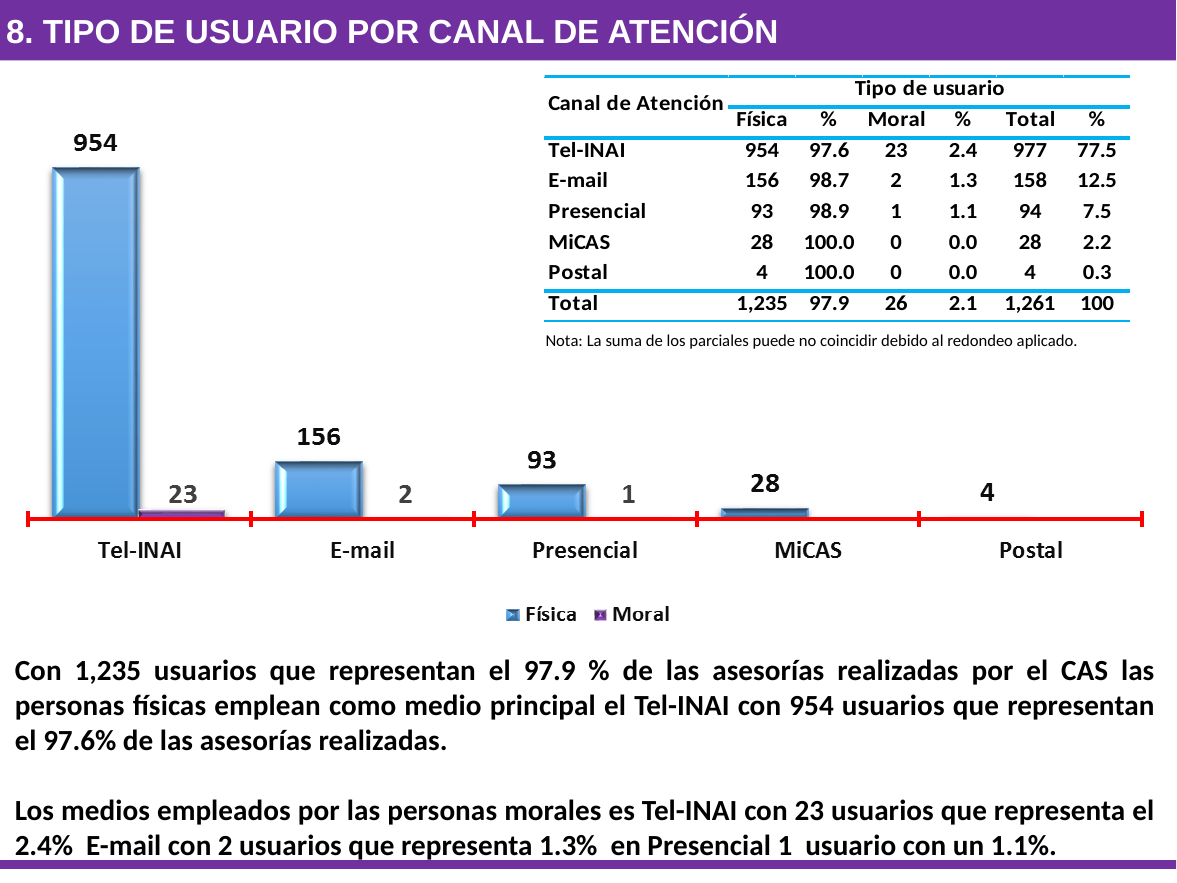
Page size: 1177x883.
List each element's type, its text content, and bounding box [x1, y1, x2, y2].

text_box 8. Tipo de Usuario por Canal de Atención [0, 2, 1160, 58]
picture [0, 75, 1171, 647]
text_box Con 1,235 usuarios que representan el 97.9 % de las asesorías realizadas por el CAS las personas físicas emplean como medio principal el Tel-INAI con 954 usuarios que representan el 97.6% de las asesorías realizadas. Los medios empleados por las personas morales es Tel-INAI con 23 usuarios que representa el 2.4% E-mail con 2 usuarios que representa 1.3% en Presencial 1 usuario con un 1.1%. [0, 654, 1171, 869]
